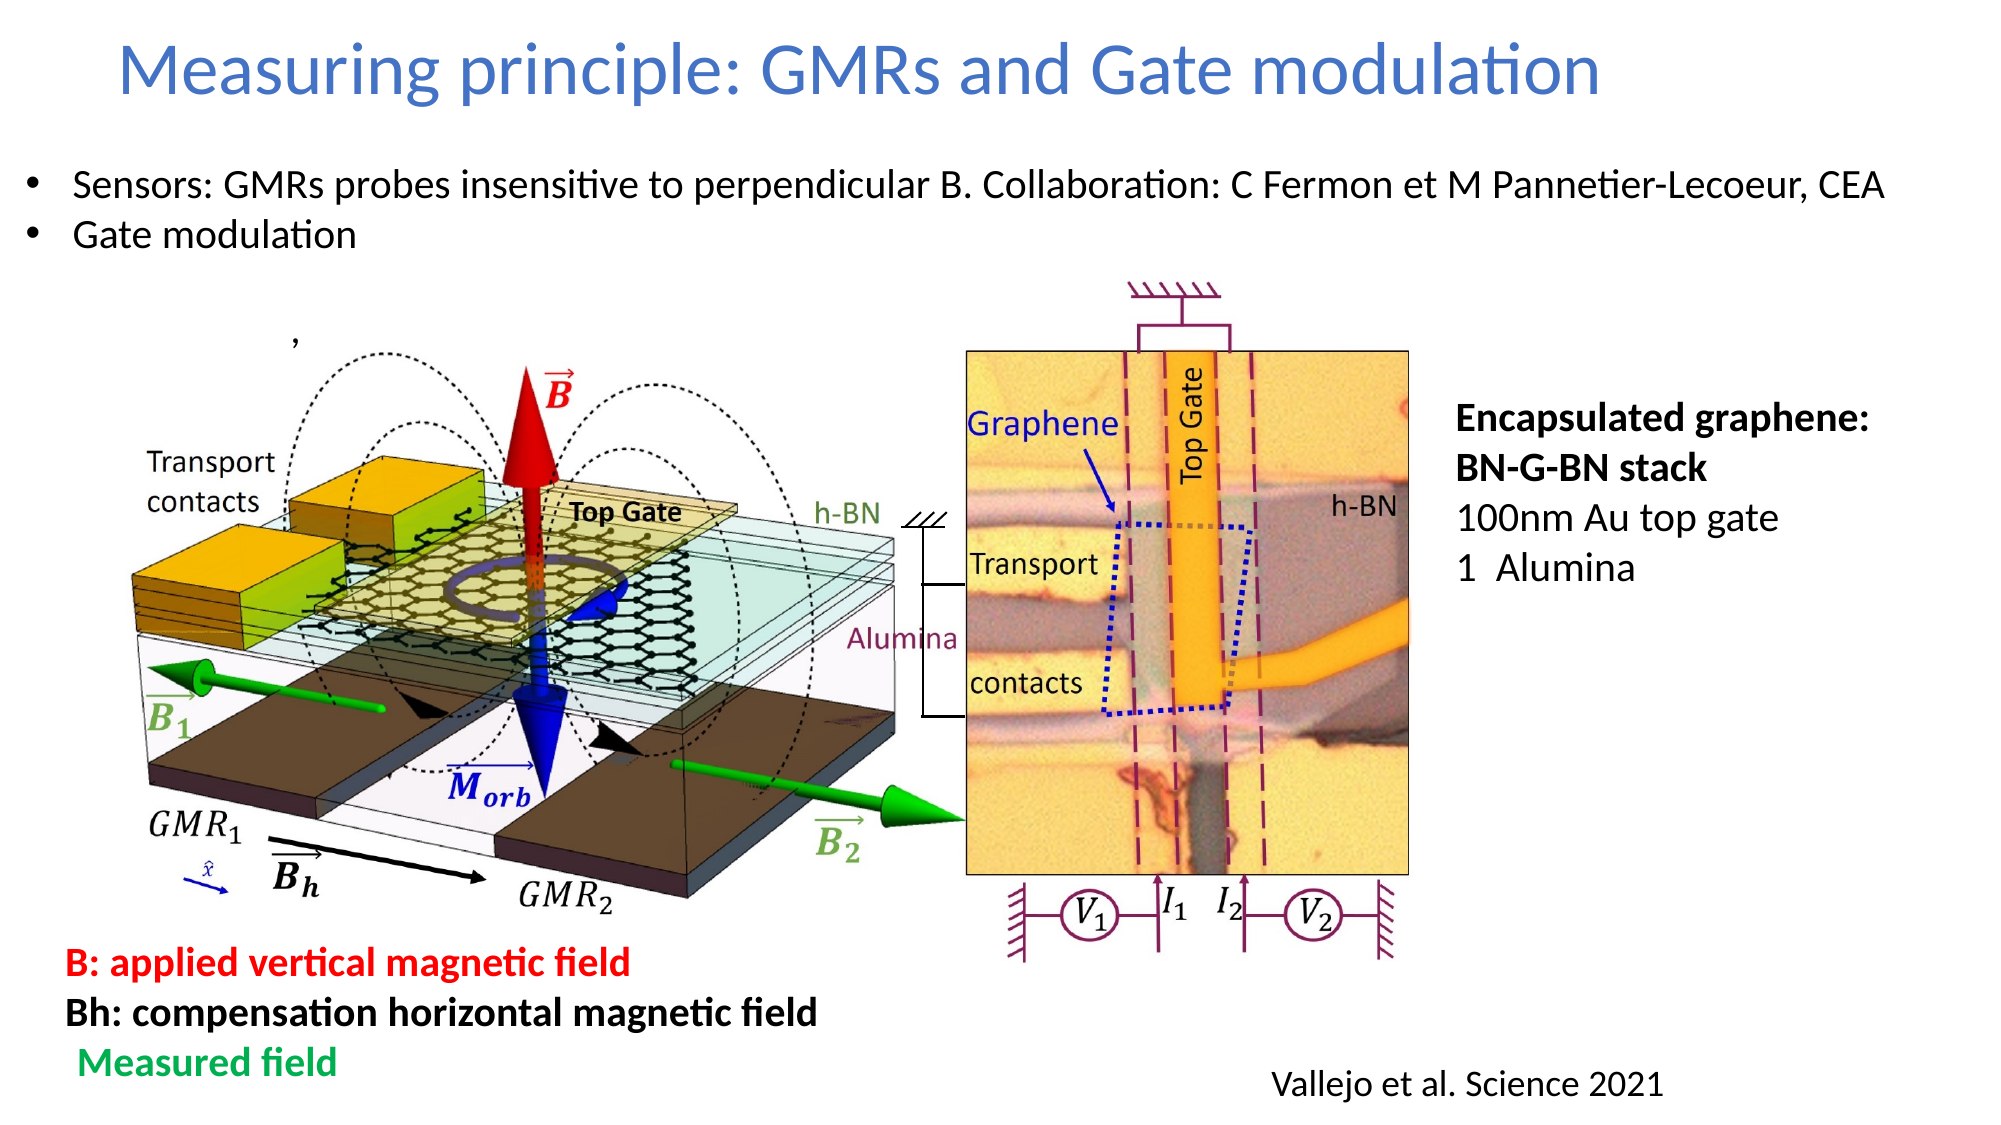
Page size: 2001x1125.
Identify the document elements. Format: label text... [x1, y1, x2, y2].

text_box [904, 512, 917, 526]
text_box Vallejo et al. Science 2021 [1256, 1051, 1709, 1112]
text_box Sensors: GMRs probes insensitive to perpendicular B. Collaboration: C Fermon et M Pannetier-Lecoeur, CEA Gate modulation [10, 149, 1979, 265]
title Measuring principle: GMRs and Gate modulation [102, 0, 2000, 180]
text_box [930, 512, 947, 528]
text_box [917, 512, 930, 526]
picture [126, 280, 1418, 964]
